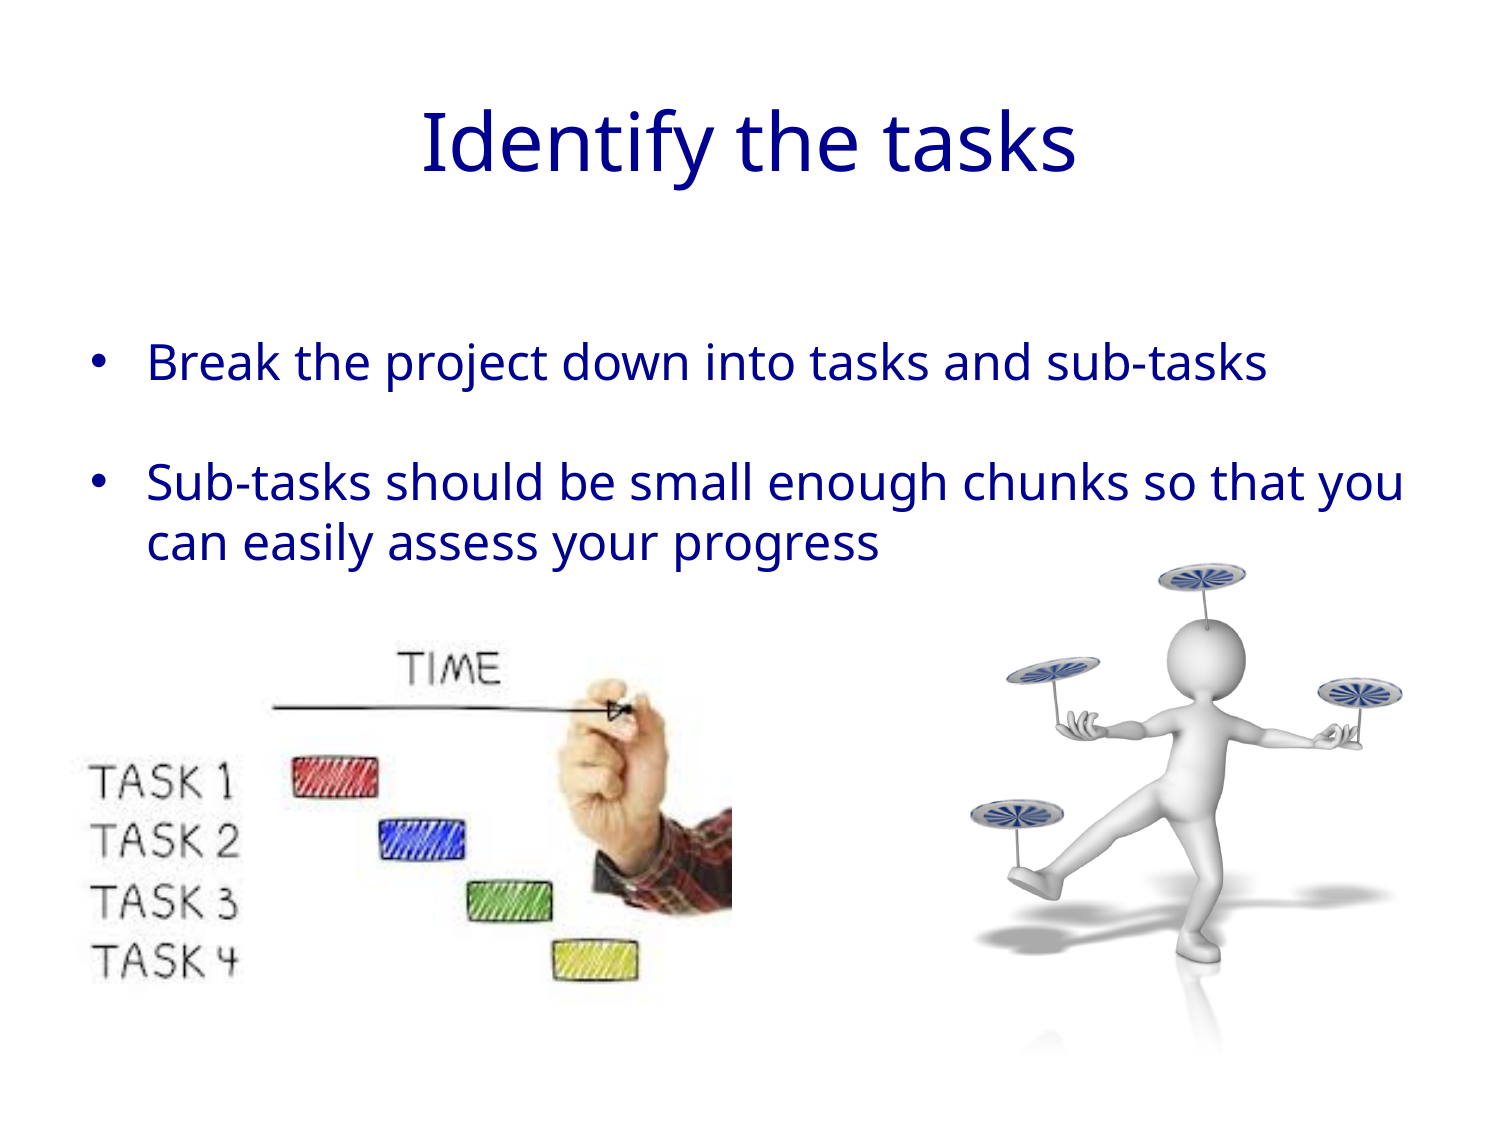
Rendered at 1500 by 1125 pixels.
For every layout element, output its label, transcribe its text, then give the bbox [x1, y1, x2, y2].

picture [53, 622, 732, 1044]
list Break the project down into tasks and sub-tasks Sub-tasks should be small enough chunks so that you can easily assess your progress [75, 262, 1425, 1005]
title Identify the tasks [75, 45, 1425, 233]
picture [963, 561, 1407, 1061]
